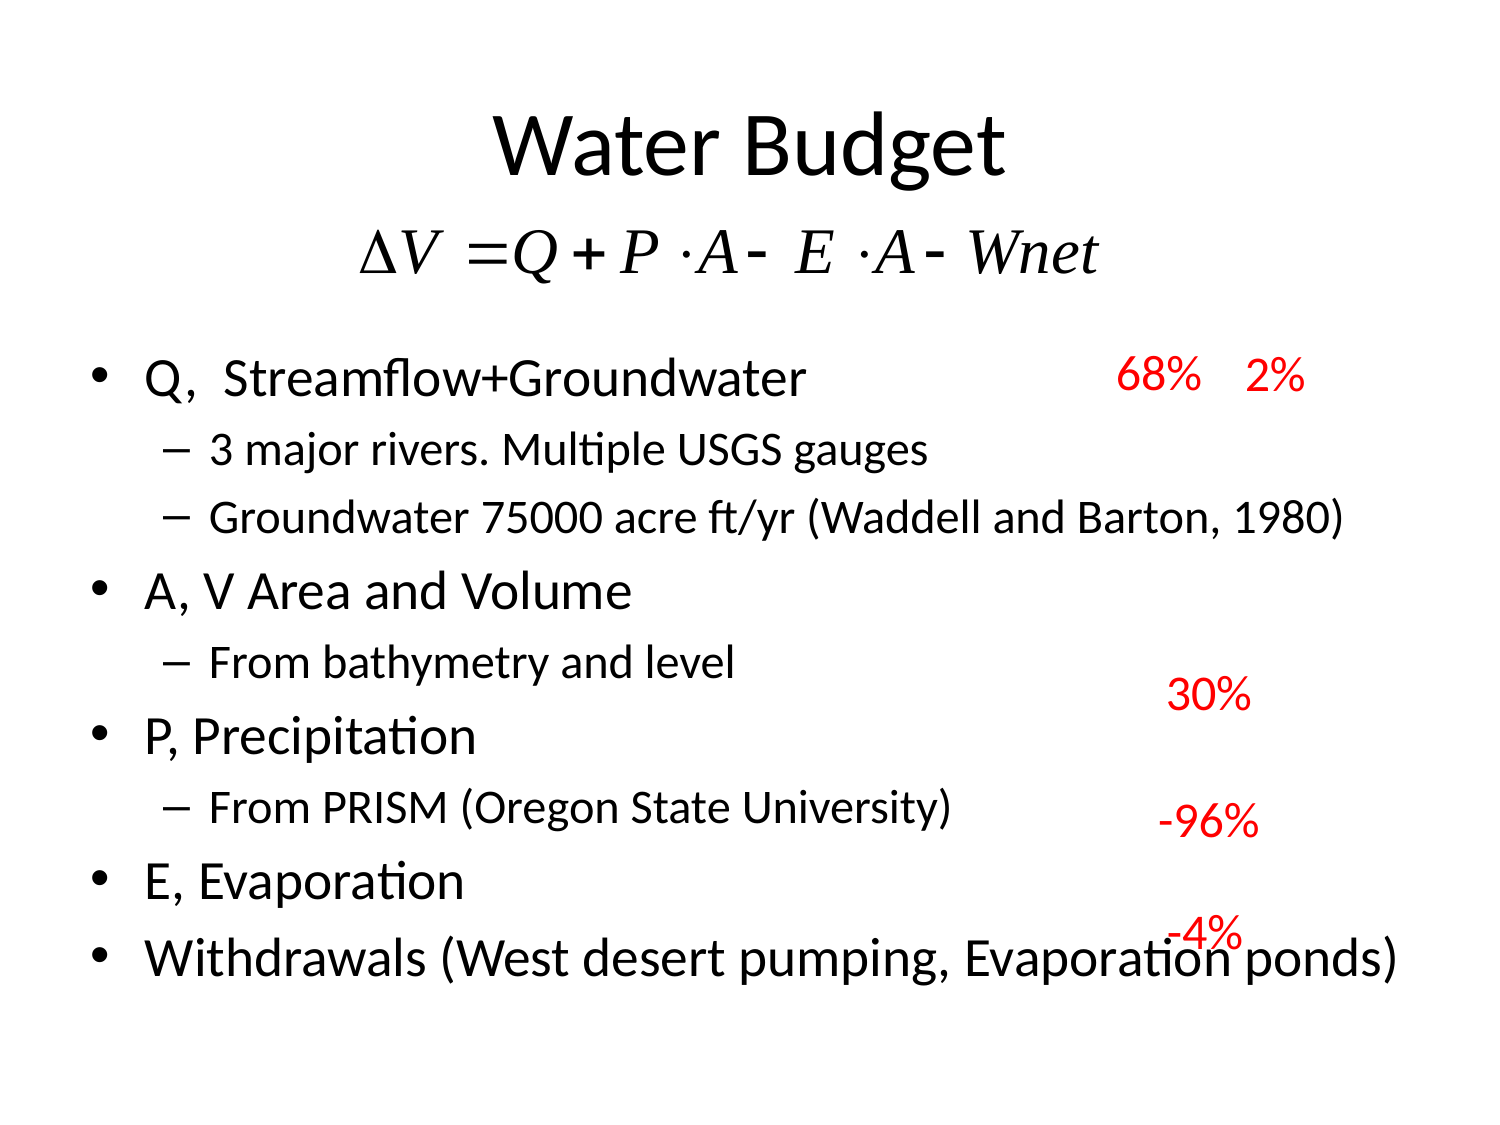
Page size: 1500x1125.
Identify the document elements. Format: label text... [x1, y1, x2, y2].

title Water Budget [75, 45, 1425, 233]
list Q, Streamflow+Groundwater 3 major rivers. Multiple USGS gauges Groundwater 75000 acre ft/yr (Waddell and Barton, 1980) A, V Area and Volume From bathymetry and level P, Precipitation From PRISM (Oregon State University) E, Evaporation Withdrawals (West desert pumping, Evaporation ponds) [75, 333, 1425, 1005]
text_box 68% [1101, 333, 1218, 408]
text_box 2% [1230, 334, 1321, 409]
text_box -96% [1143, 779, 1275, 855]
text_box -4% [1152, 892, 1258, 968]
text_box 30% [1151, 652, 1268, 728]
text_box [348, 213, 1113, 302]
